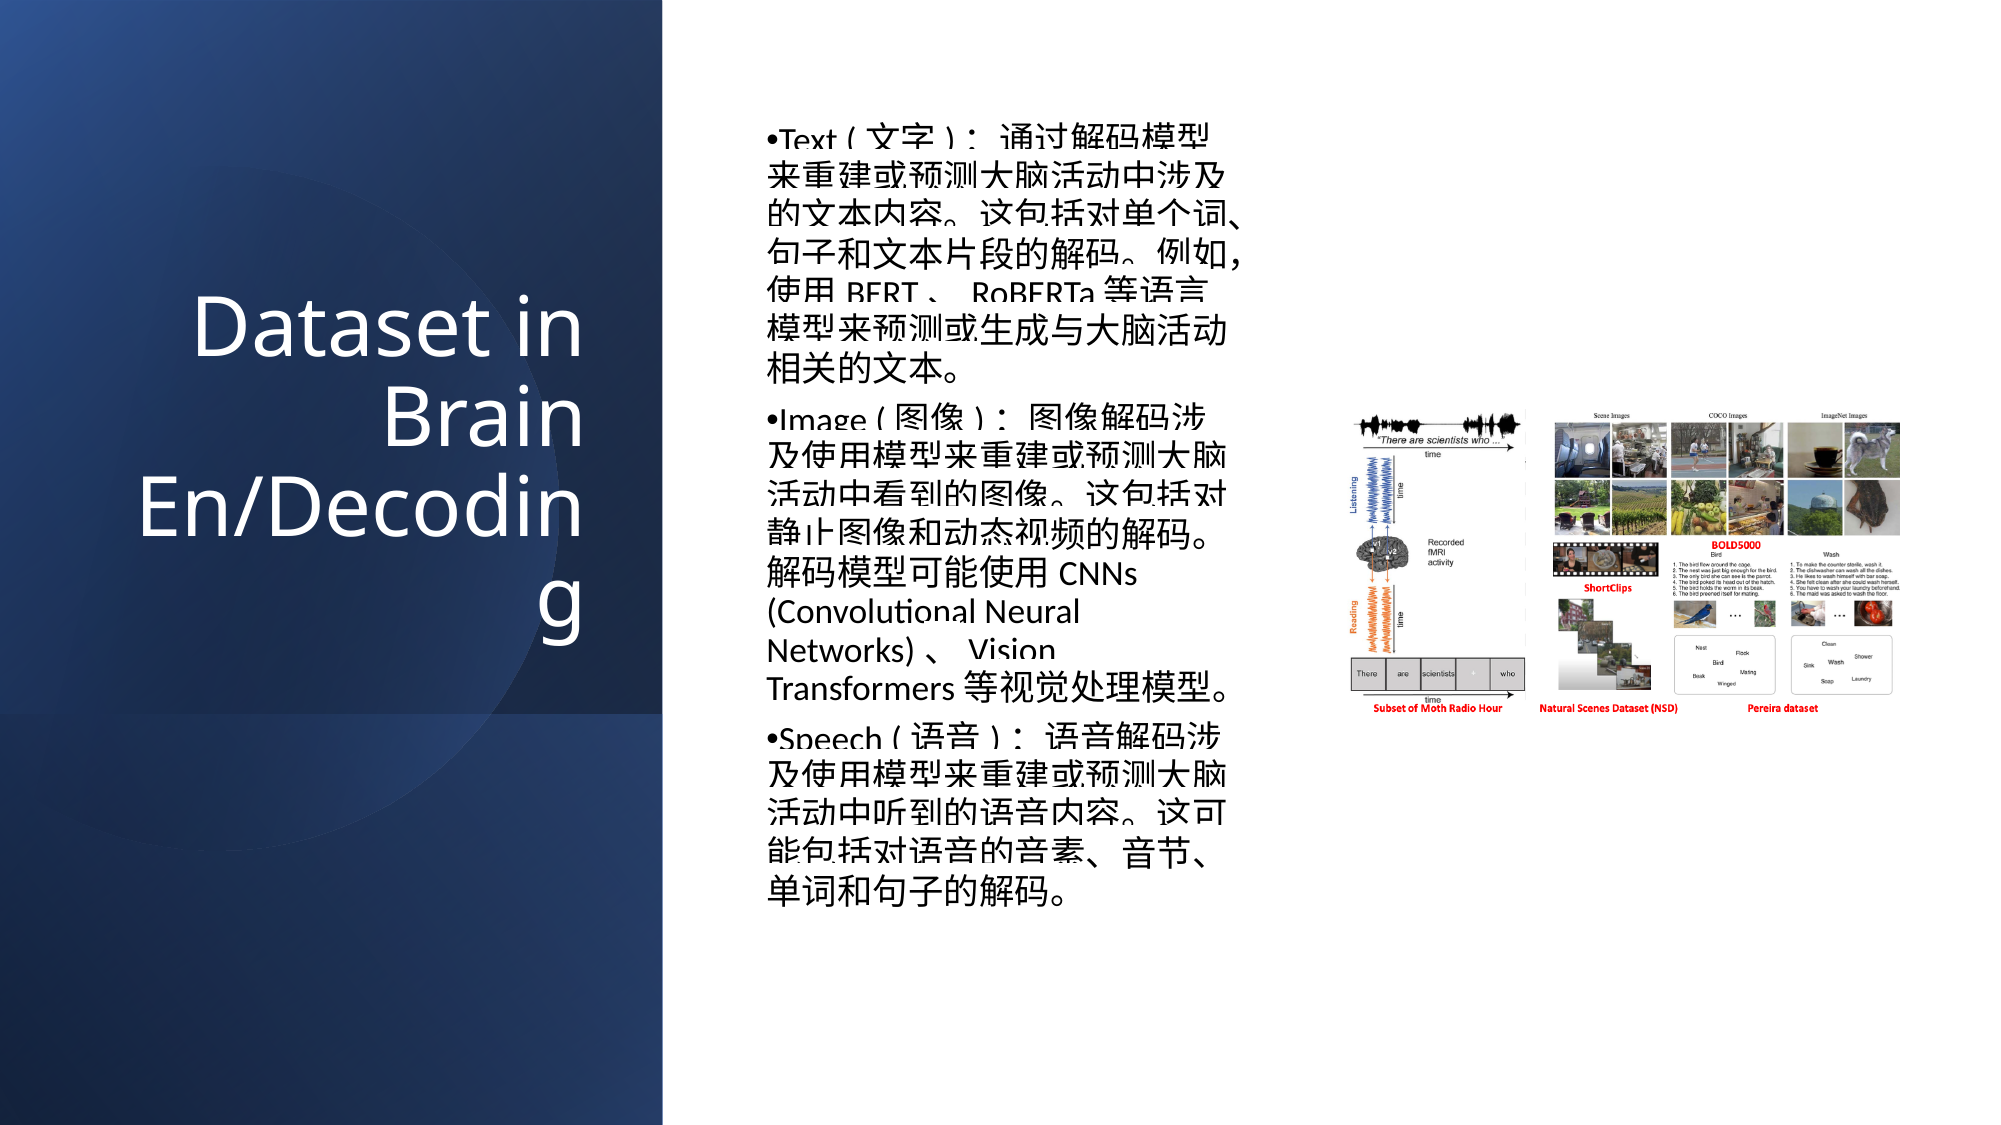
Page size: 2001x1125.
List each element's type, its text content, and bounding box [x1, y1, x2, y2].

text_box [0, 0, 663, 1124]
text_box Text (文字)：通过解码模型来重建或预测大脑活动中涉及的文本内容。这包括对单个词、句子和文本片段的解码。例如，使用BERT、RoBERTa等语言模型来预测或生成与大脑活动相关的文本。 Image (图像)：图像解码涉及使用模型来重建或预测大脑活动中看到的图像。这包括对静止图像和动态视频的解码。解码模型可能使用CNNs (Convolutional Neural Networks)、Vision Transformers等视觉处理模型。 Speech (语音)：语音解码涉及使用模型来重建或预测大脑活动中听到的语音内容。这可能包括对语音的音素、音节、单词和句子的解码。 [751, 106, 1248, 1017]
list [1330, 401, 1924, 726]
title Dataset in Brain En/Decoding [76, 96, 602, 652]
text_box [663, 0, 2000, 1125]
